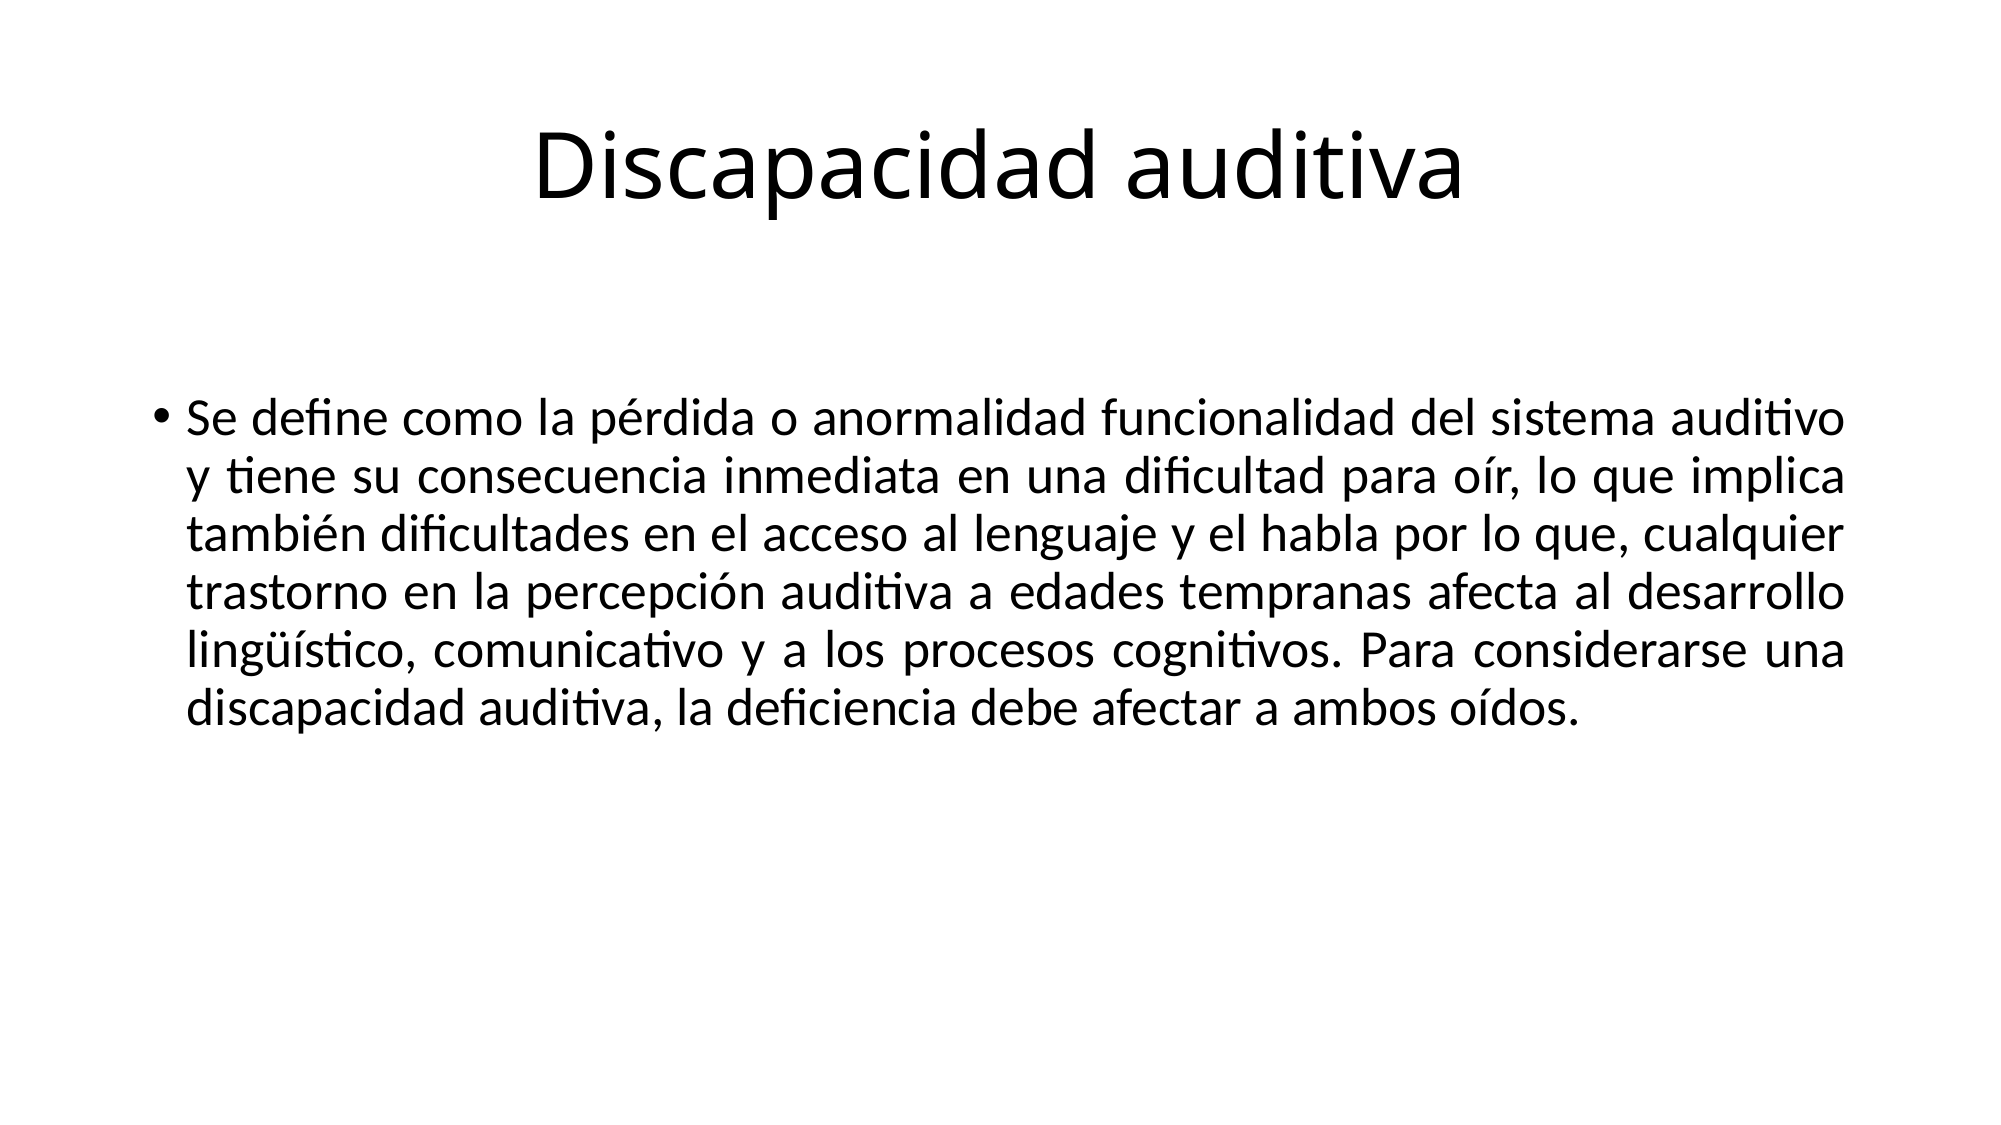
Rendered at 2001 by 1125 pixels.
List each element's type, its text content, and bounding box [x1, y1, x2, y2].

list Se define como la pérdida o anormalidad funcionalidad del sistema auditivo y tiene su consecuencia inmediata en una dificultad para oír, lo que implica también dificultades en el acceso al lenguaje y el habla por lo que, cualquier trastorno en la percepción auditiva a edades tempranas afecta al desarrollo lingüístico, comunicativo y a los procesos cognitivos. Para considerarse una discapacidad auditiva, la deficiencia debe afectar a ambos oídos. [137, 382, 1863, 933]
title Discapacidad auditiva [137, 59, 1863, 278]
